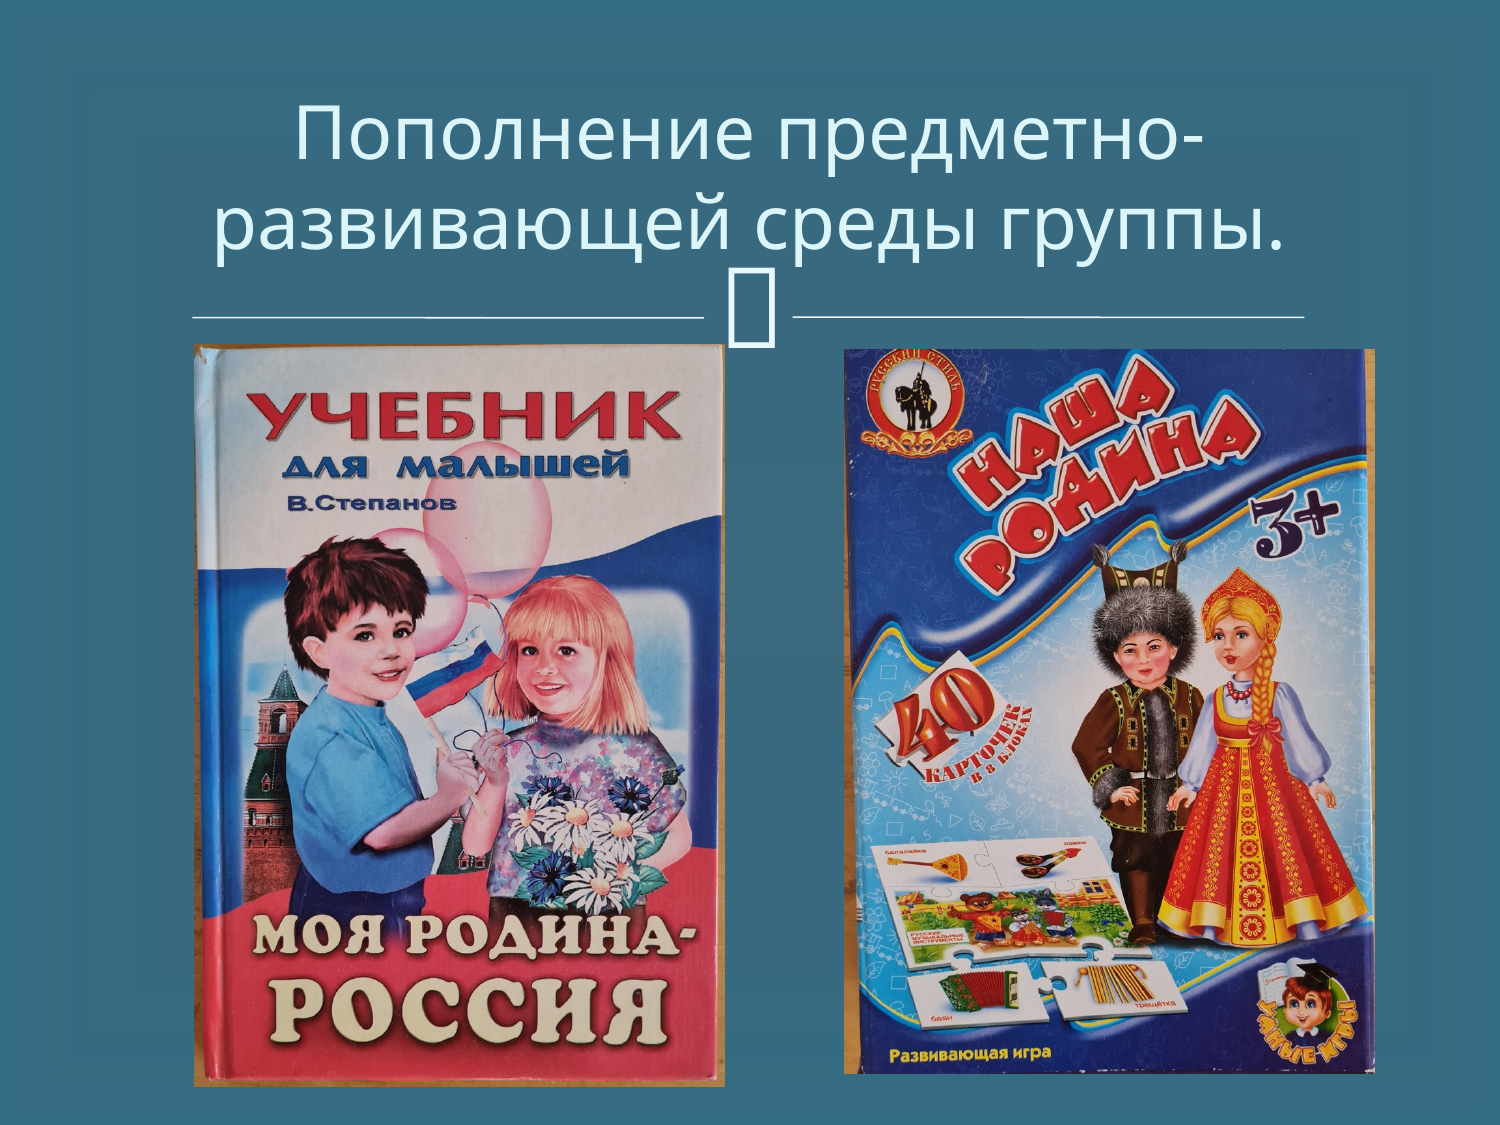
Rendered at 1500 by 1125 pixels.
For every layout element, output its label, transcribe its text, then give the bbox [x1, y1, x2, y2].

title Пополнение предметно-развивающей среды группы. [112, 93, 1386, 267]
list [194, 344, 726, 1087]
picture [844, 349, 1375, 1074]
